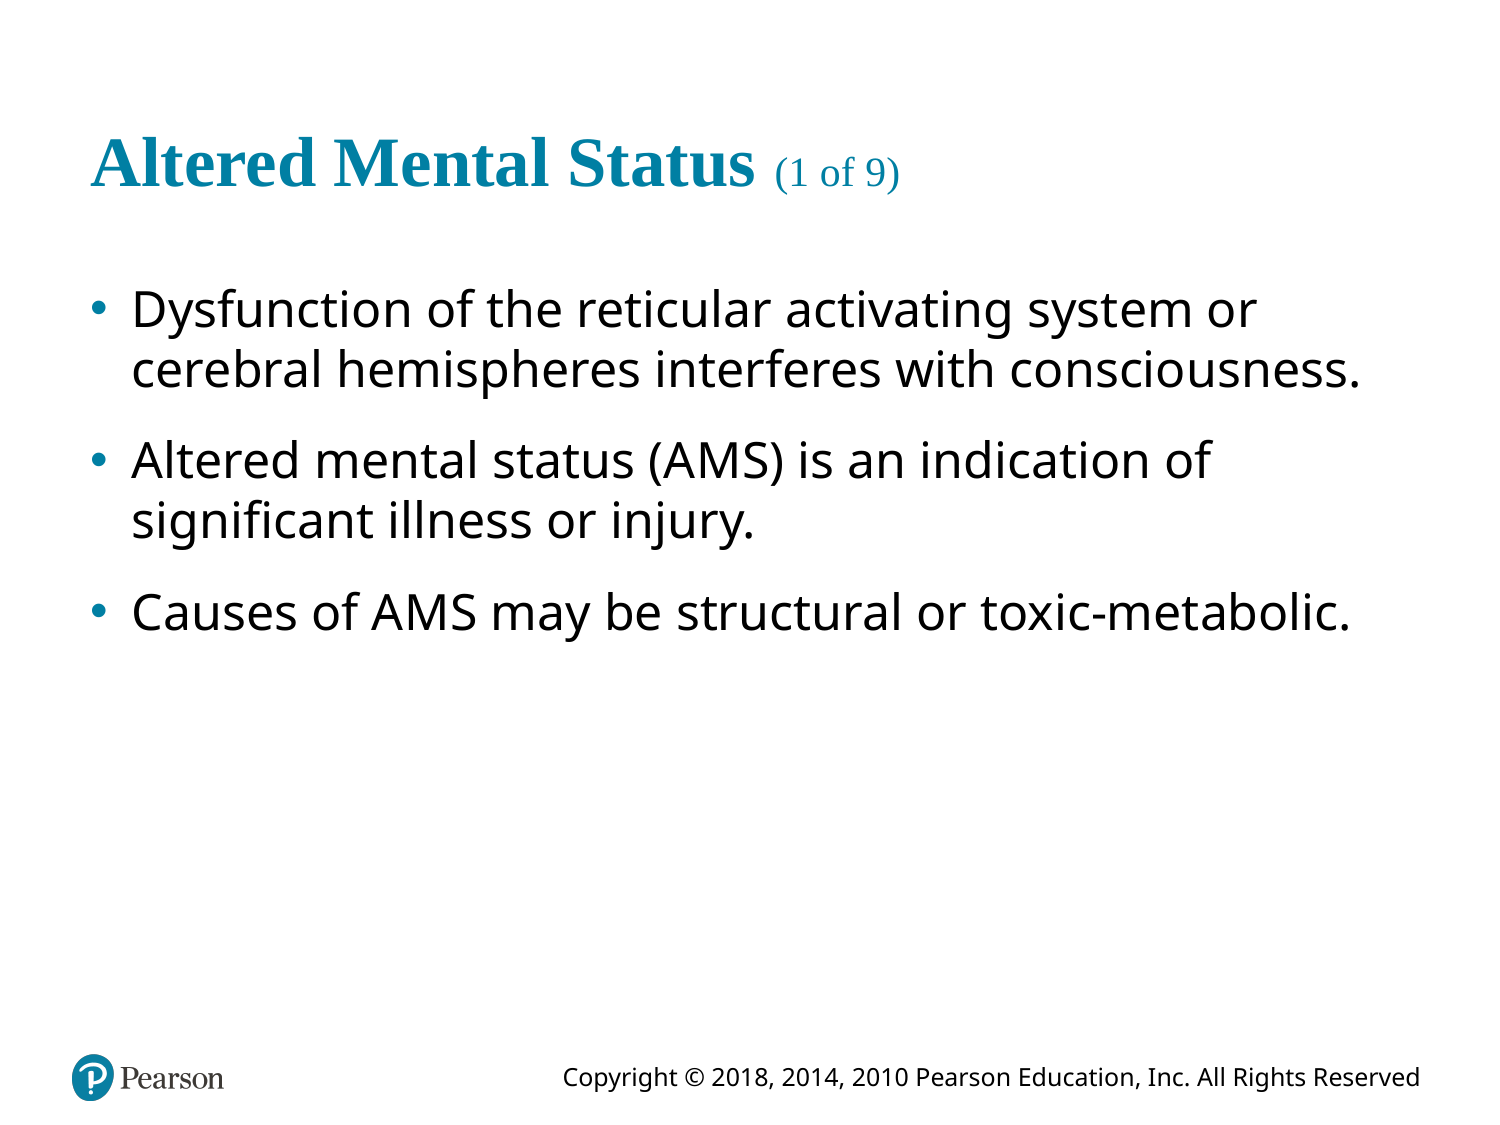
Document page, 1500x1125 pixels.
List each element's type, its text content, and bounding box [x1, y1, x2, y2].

picture [98, 1054, 224, 1101]
title Altered Mental Status (1 of 9) [75, 35, 1425, 216]
picture [80, 1063, 106, 1088]
picture [72, 1087, 83, 1101]
picture [72, 1054, 88, 1070]
list Dysfunction of the reticular activating system or cerebral hemispheres interferes with consciousness. Altered mental status (A M S) is an indication of significant illness or injury. Causes of A M S may be structural or toxic-metabolic. [75, 262, 1425, 659]
